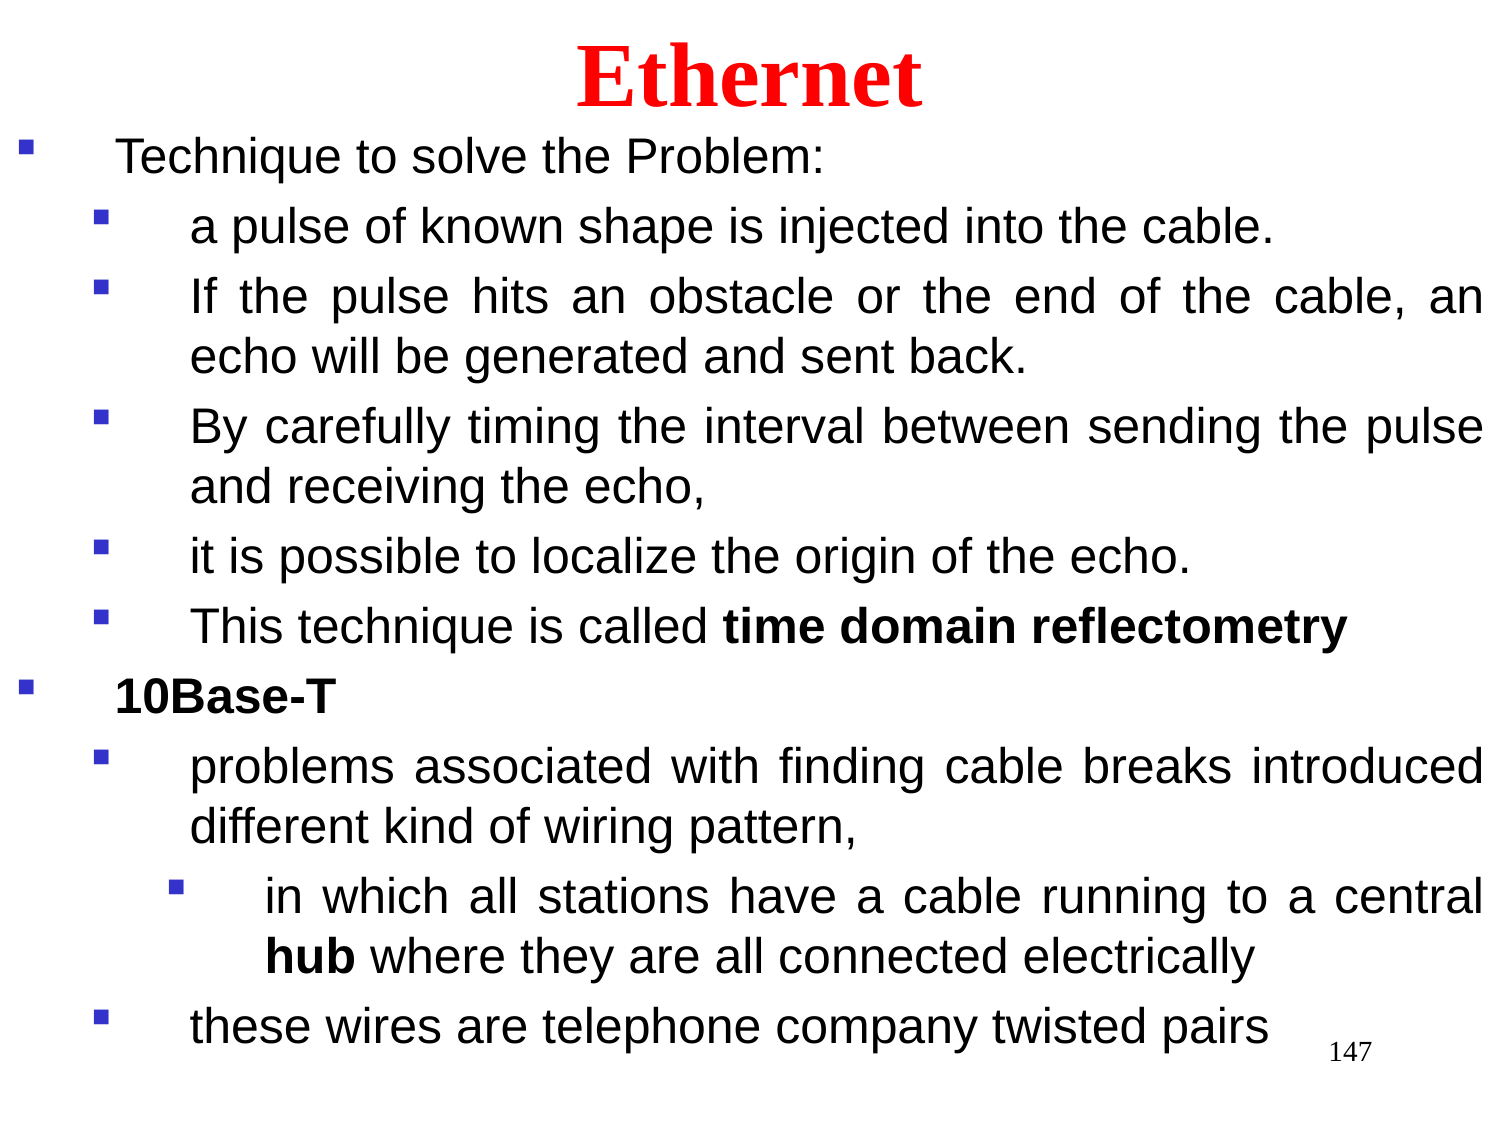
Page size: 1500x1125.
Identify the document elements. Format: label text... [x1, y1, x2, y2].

title Ethernet [0, 11, 1500, 116]
text_box Technique to solve the Problem: a pulse of known shape is injected into the cable. If the pulse hits an obstacle or the end of the cable, an echo will be generated and sent back. By carefully timing the interval between sending the pulse and receiving the echo, it is possible to localize the origin of the echo. This technique is called time domain reflectometry 10Base-T problems associated with finding cable breaks introduced different kind of wiring pattern, in which all stations have a cable running to a central hub where they are all connected electrically these wires are telephone company twisted pairs [0, 116, 1500, 1125]
slide_number 147 [1074, 1024, 1388, 1101]
